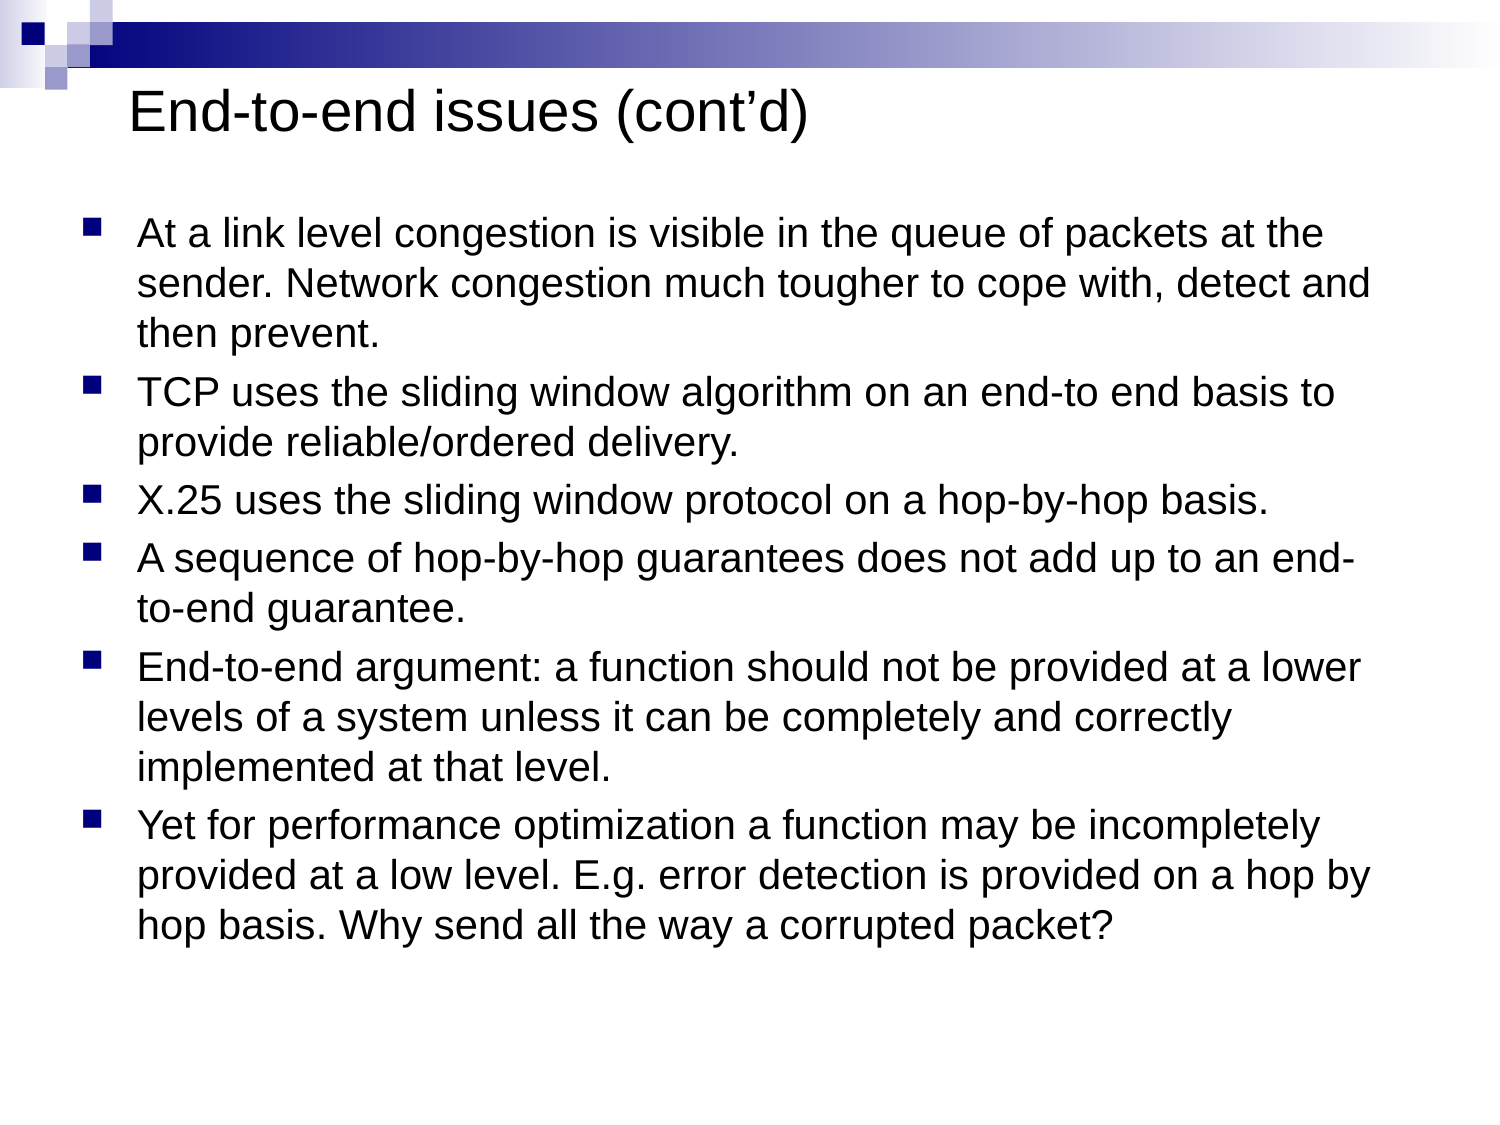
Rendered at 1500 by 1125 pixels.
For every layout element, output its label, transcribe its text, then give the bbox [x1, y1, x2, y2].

title End-to-end issues (cont’d) [113, 65, 1500, 151]
list At a link level congestion is visible in the queue of packets at the sender. Network congestion much tougher to cope with, detect and then prevent. TCP uses the sliding window algorithm on an end-to end basis to provide reliable/ordered delivery. X.25 uses the sliding window protocol on a hop-by-hop basis. A sequence of hop-by-hop guarantees does not add up to an end-to-end guarantee. End-to-end argument: a function should not be provided at a lower levels of a system unless it can be completely and correctly implemented at that level. Yet for performance optimization a function may be incompletely provided at a low level. E.g. error detection is provided on a hop by hop basis. Why send all the way a corrupted packet? [65, 198, 1398, 1029]
